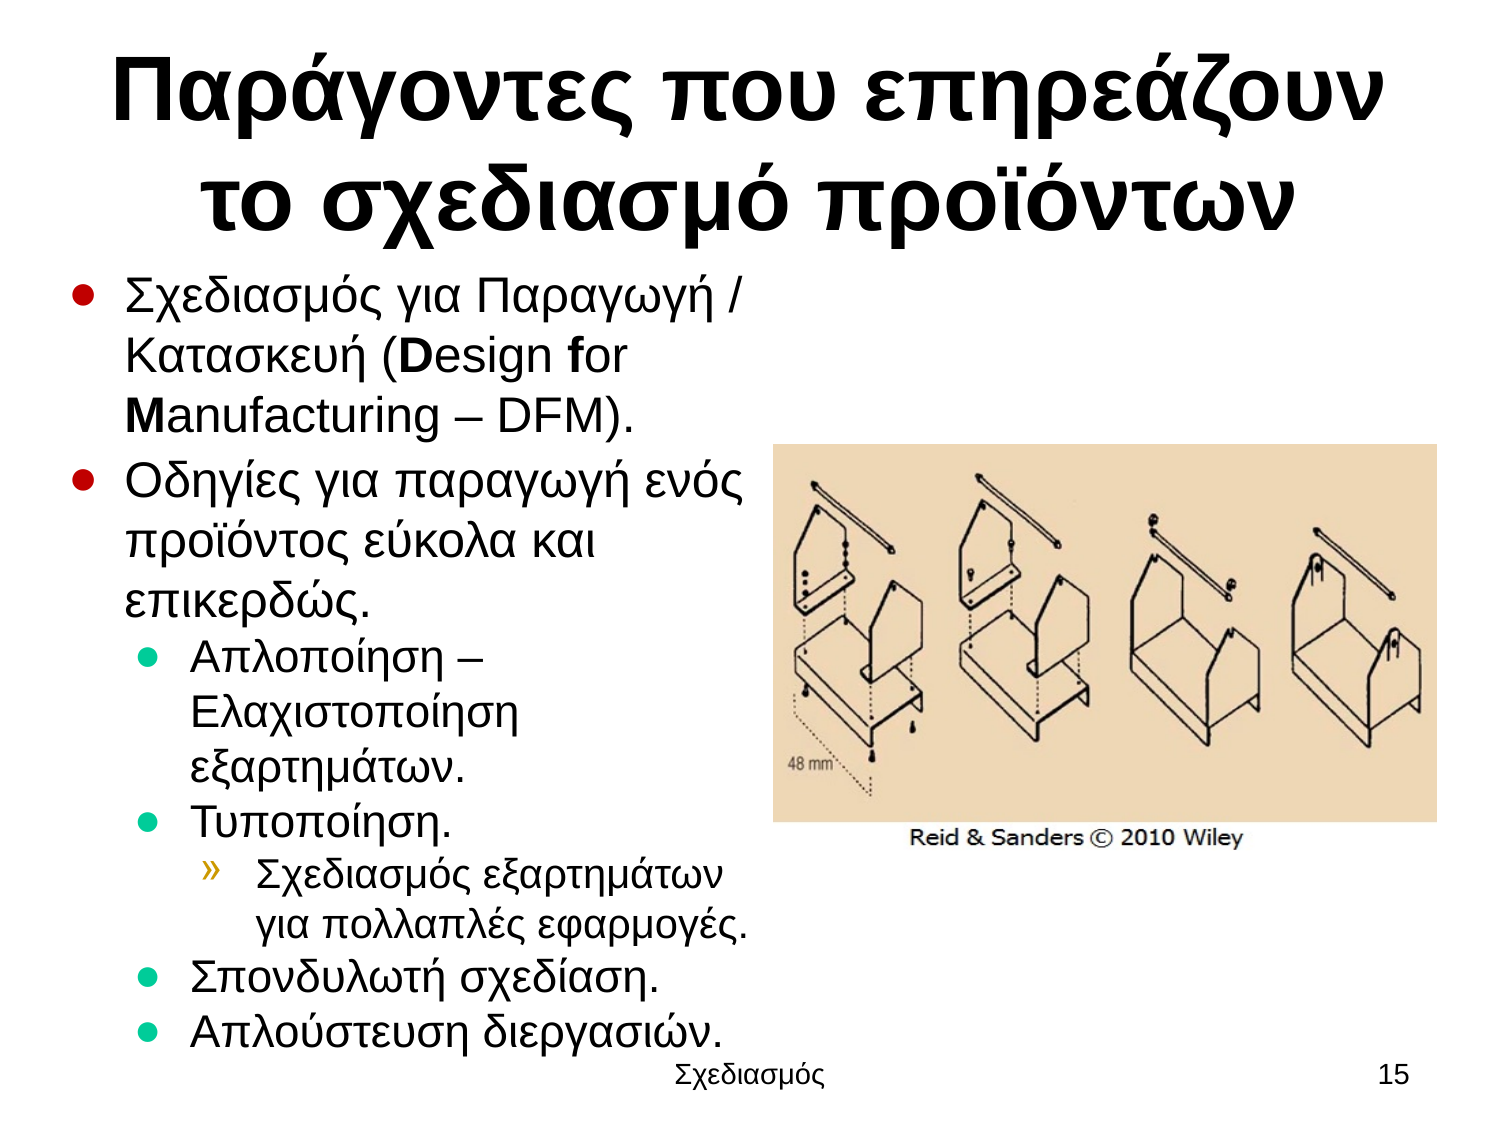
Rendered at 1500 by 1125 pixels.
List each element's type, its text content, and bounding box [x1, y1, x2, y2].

list Σχεδιασμός για Παραγωγή / Κατασκευή (Design for Manufacturing – DFM). Οδηγίες για παραγωγή ενός προϊόντος εύκολα και επικερδώς. Απλοποίηση – Ελαχιστοποίηση εξαρτημάτων. Τυποποίηση. Σχεδιασμός εξαρτημάτων για πολλαπλές εφαρμογές. Σπονδυλωτή σχεδίαση. Απλούστευση διεργασιών. [53, 255, 774, 1052]
slide_number 15 [1074, 1042, 1425, 1103]
footer Σχεδιασμός [512, 1042, 988, 1103]
title Παράγοντες που επηρεάζουν το σχεδιασμό προϊόντων [75, 45, 1425, 233]
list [773, 444, 1437, 851]
